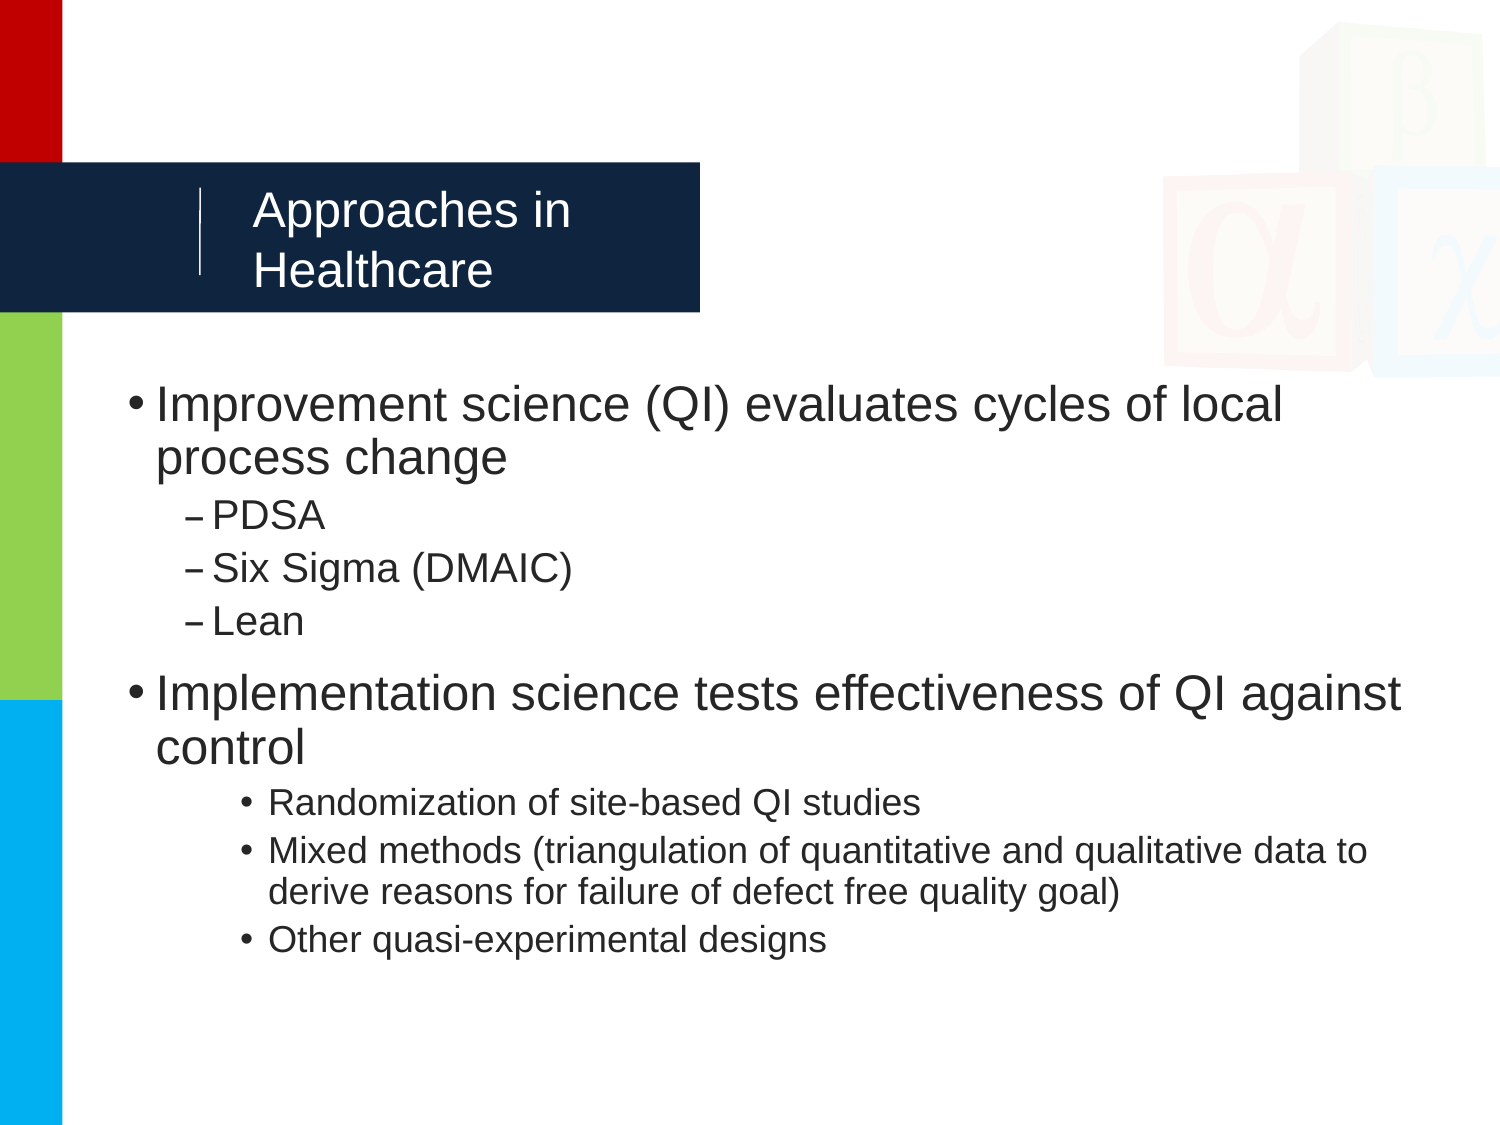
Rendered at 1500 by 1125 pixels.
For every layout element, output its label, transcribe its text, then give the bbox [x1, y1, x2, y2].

list Improvement science (QI) evaluates cycles of local process change PDSA Six Sigma (DMAIC) Lean Implementation science tests effectiveness of QI against control Randomization of site-based QI studies Mixed methods (triangulation of quantitative and qualitative data to derive reasons for failure of defect free quality goal) Other quasi-experimental designs [112, 370, 1475, 1030]
title Approaches in Healthcare [237, 187, 688, 288]
picture [1125, 0, 1500, 425]
